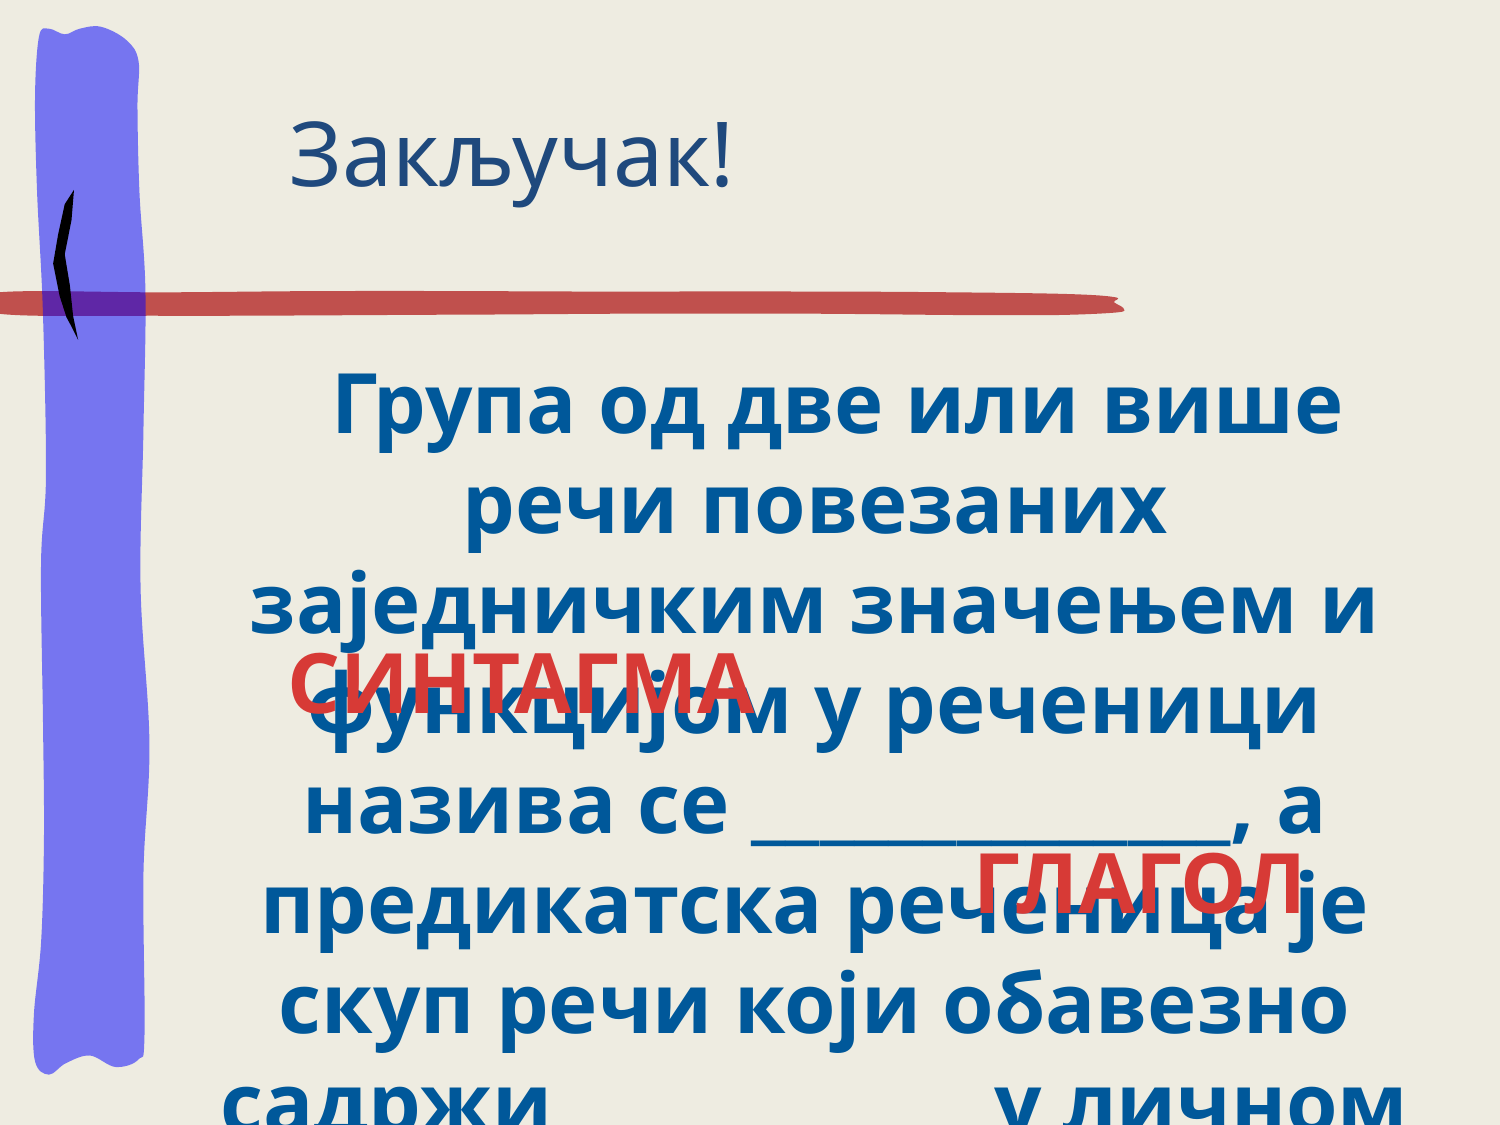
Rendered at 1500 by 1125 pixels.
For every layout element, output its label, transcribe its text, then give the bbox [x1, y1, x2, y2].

text_box ГЛАГОЛ [915, 822, 1366, 938]
text_box Група од две или више речи повезаних заједничким значењем и функцијом у реченици назива се ______________, а предикатска реченица је скуп речи који обавезно садржи ___________ у личном глаголском облику. [159, 342, 1471, 1125]
text_box СИНТАГМА [258, 623, 784, 738]
text_box Закључак! [274, 89, 1495, 213]
